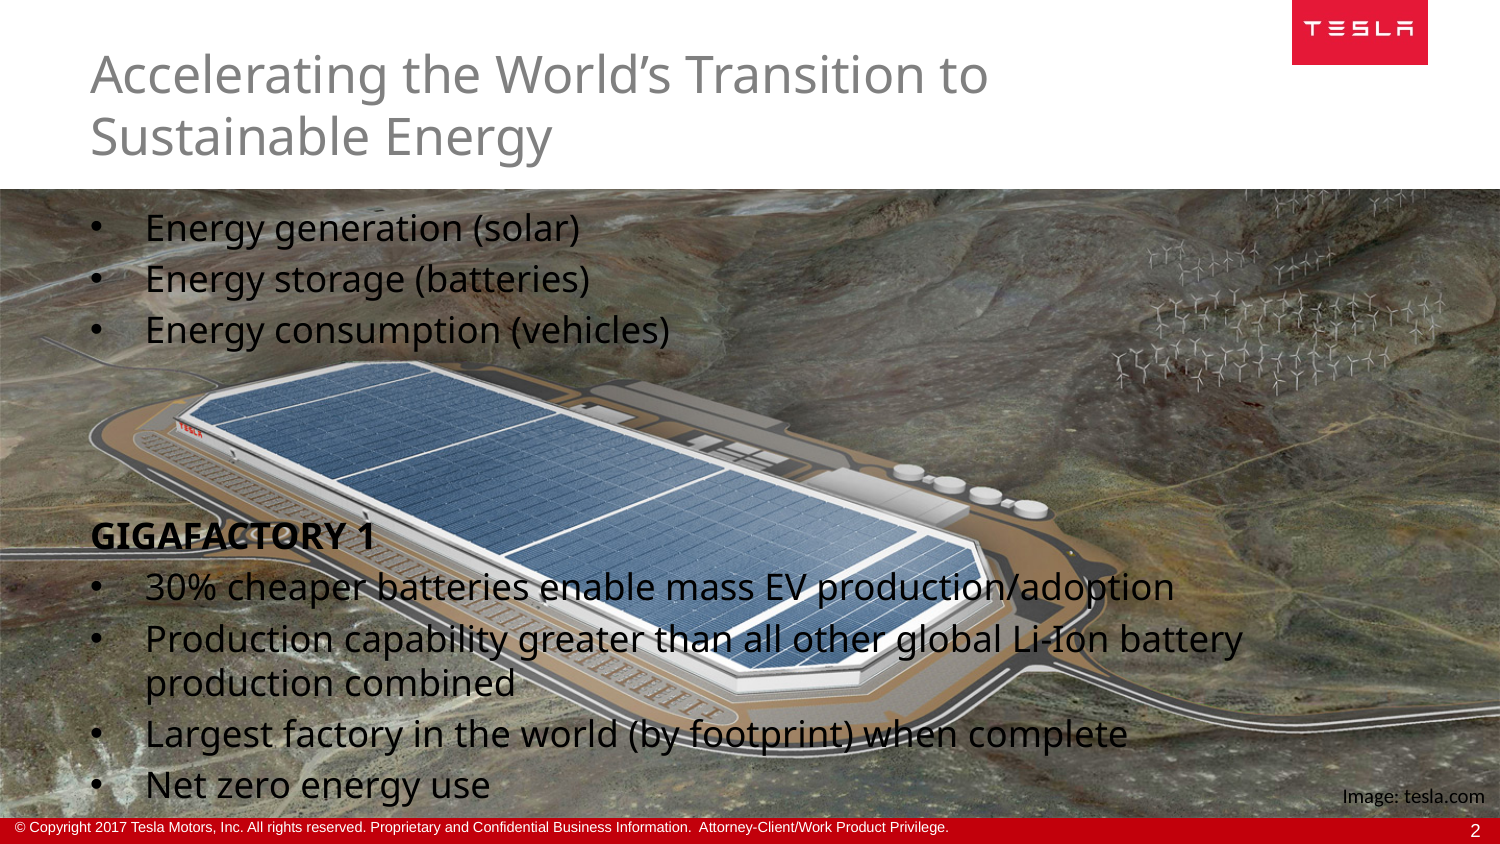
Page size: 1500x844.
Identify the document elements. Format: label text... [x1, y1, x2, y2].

title Accelerating the World’s Transition to Sustainable Energy [75, 33, 1296, 175]
slide_number 2 [1149, 825, 1500, 840]
picture [0, 188, 1500, 818]
picture [1292, 0, 1428, 65]
